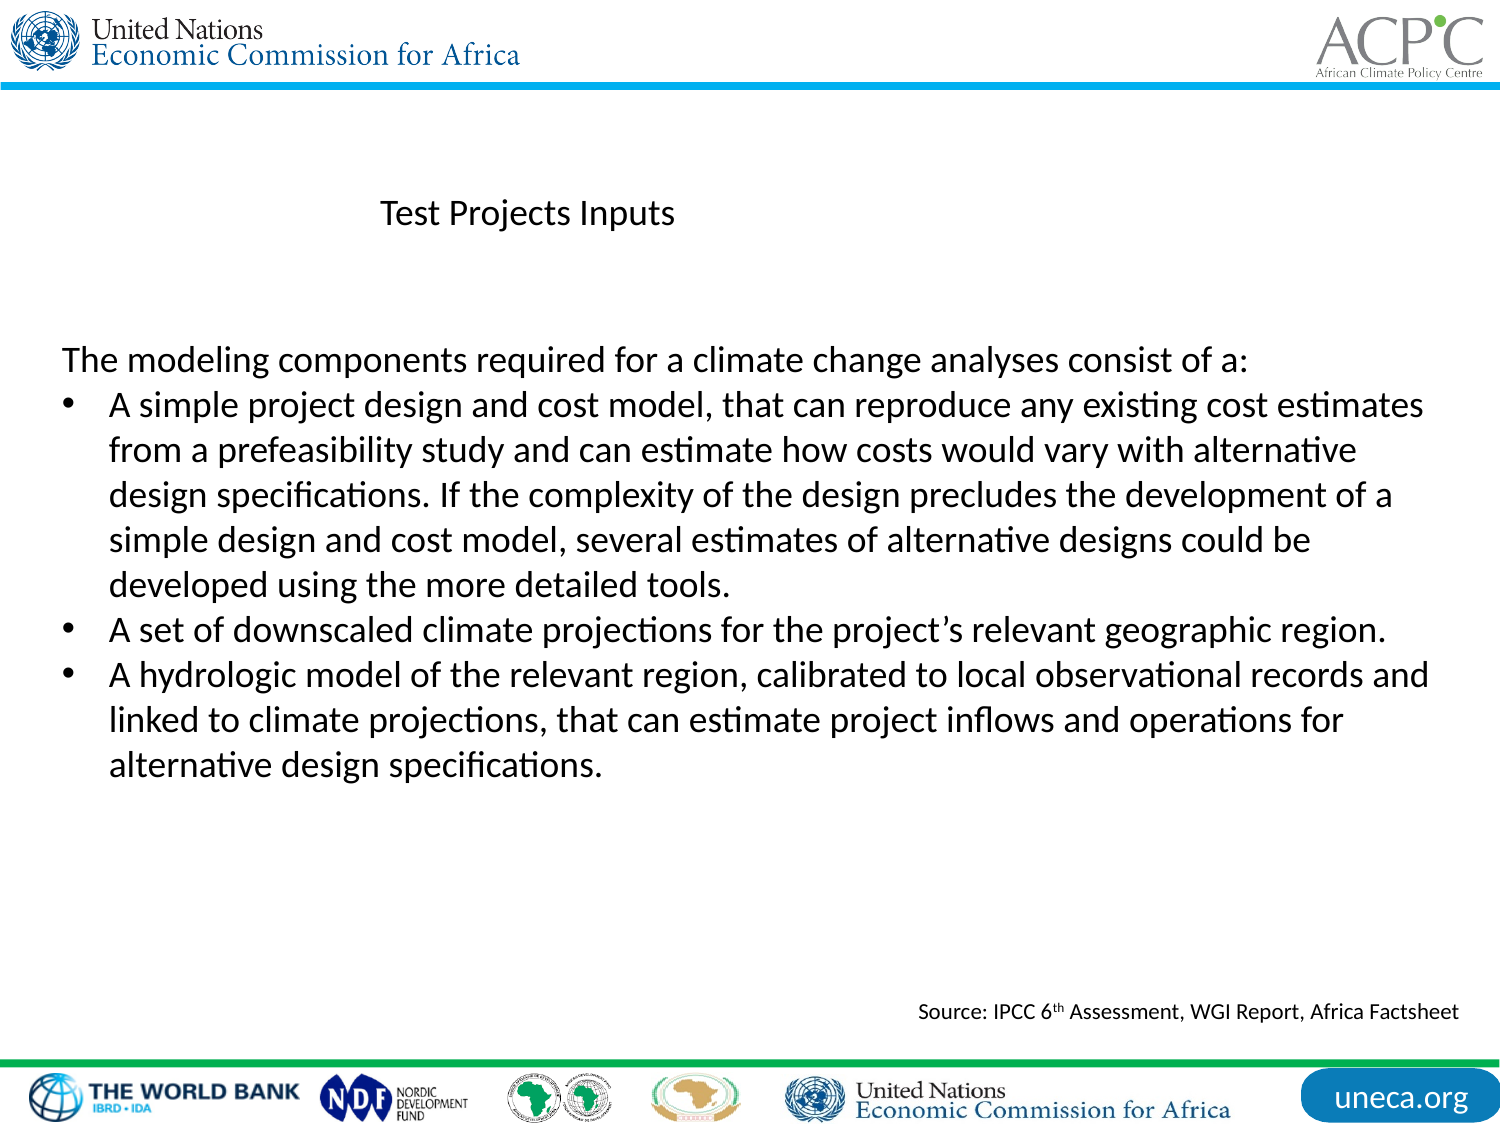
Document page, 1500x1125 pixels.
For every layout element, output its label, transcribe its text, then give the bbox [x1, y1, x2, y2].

picture [780, 1074, 1235, 1124]
text_box Source: IPCC 6th Assessment, WGI Report, Africa Factsheet [903, 989, 1476, 1032]
picture [1312, 11, 1489, 81]
text_box Test Projects Inputs [365, 180, 691, 241]
picture [11, 11, 520, 71]
picture [505, 1071, 614, 1124]
picture [651, 1072, 741, 1122]
text_box The modeling components required for a climate change analyses consist of a: A simple project design and cost model, that can reproduce any existing cost estimates from a prefeasibility study and can estimate how costs would vary with alternative design specifications. If the complexity of the design precludes the development of a simple design and cost model, several estimates of alternative designs could be developed using the more detailed tools. A set of downscaled climate projections for the project’s relevant geographic region. A hydrologic model of the relevant region, calibrated to local observational records and linked to climate projections, that can estimate project inflows and operations for alternative design specifications. [47, 327, 1453, 793]
picture [29, 1073, 300, 1122]
picture [319, 1073, 468, 1122]
